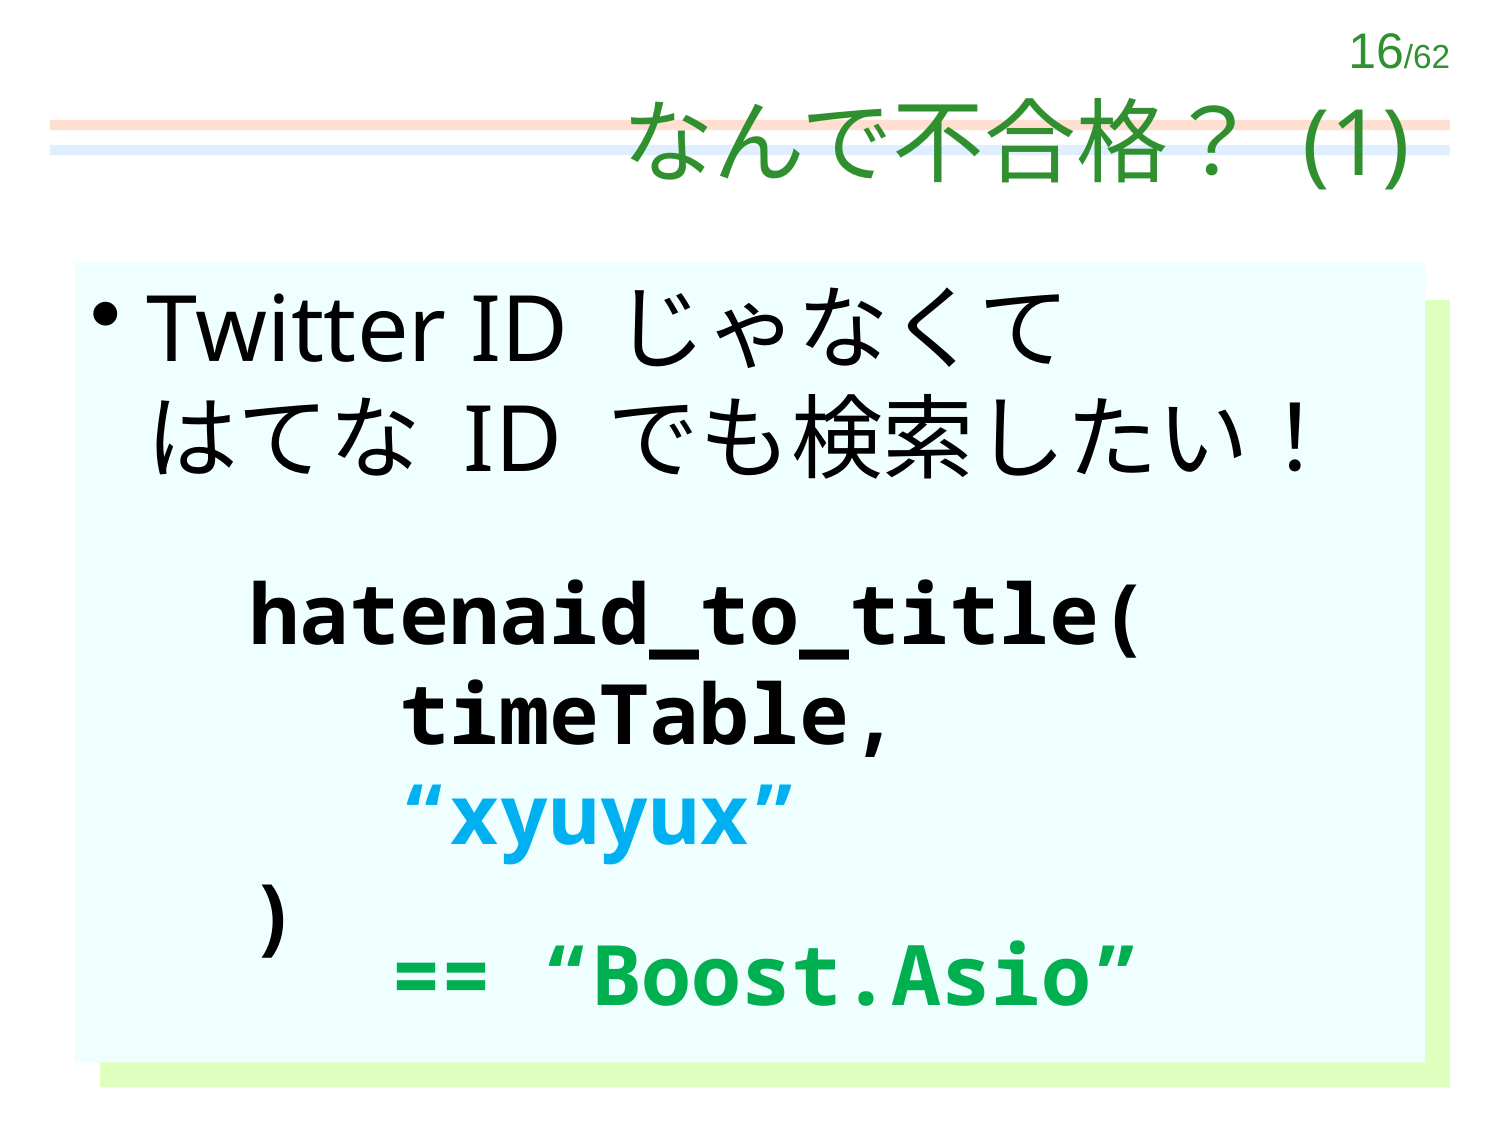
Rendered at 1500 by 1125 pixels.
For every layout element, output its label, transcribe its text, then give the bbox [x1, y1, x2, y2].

list Twitter ID じゃなくて はてな ID でも検索したい！ [74, 262, 1426, 1063]
title なんで不合格？ (1) [74, 44, 1426, 233]
text_box == “Boost.Asio” [376, 915, 1430, 1030]
text_box hatenaid_to_title( timeTable, “xyuyux” ) [234, 553, 1207, 969]
